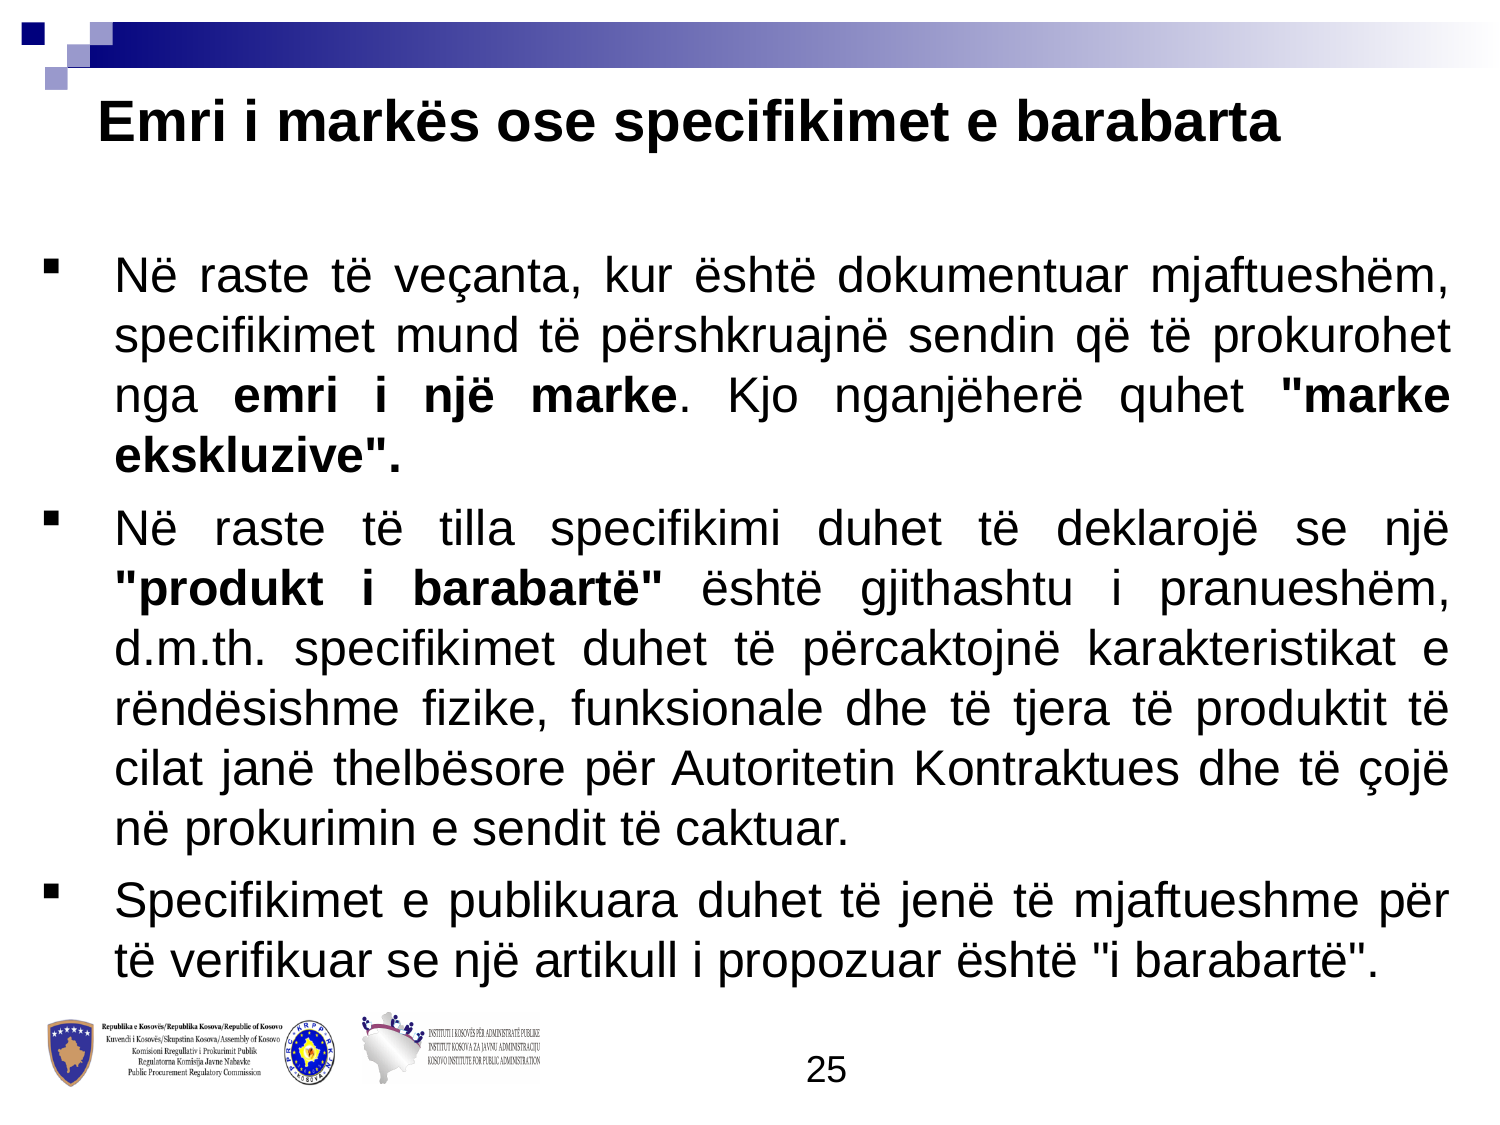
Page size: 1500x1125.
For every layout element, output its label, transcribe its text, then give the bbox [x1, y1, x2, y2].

picture [362, 1012, 540, 1084]
text_box Në raste të veçanta, kur është dokumentuar mjaftueshëm, specifikimet mund të përshkruajnë sendin që të prokurohet nga emri i një marke. Kjo nganjëherë quhet "marke ekskluzive". Në raste të tilla specifikimi duhet të deklarojë se një "produkt i barabartë" është gjithashtu i pranueshëm, d.m.th. specifikimet duhet të përcaktojnë karakteristikat e rëndësishme fizike, funksionale dhe të tjera të produktit të cilat janë thelbësore për Autoritetin Kontraktues dhe të çojë në prokurimin e sendit të caktuar. Specifikimet e publikuara duhet të jenë të mjaftueshme për të verifikuar se një artikull i propozuar është "i barabartë". [24, 162, 1467, 995]
text_box Emri i markës ose specifikimet e barabarta [82, 76, 1297, 161]
picture [37, 1012, 345, 1096]
